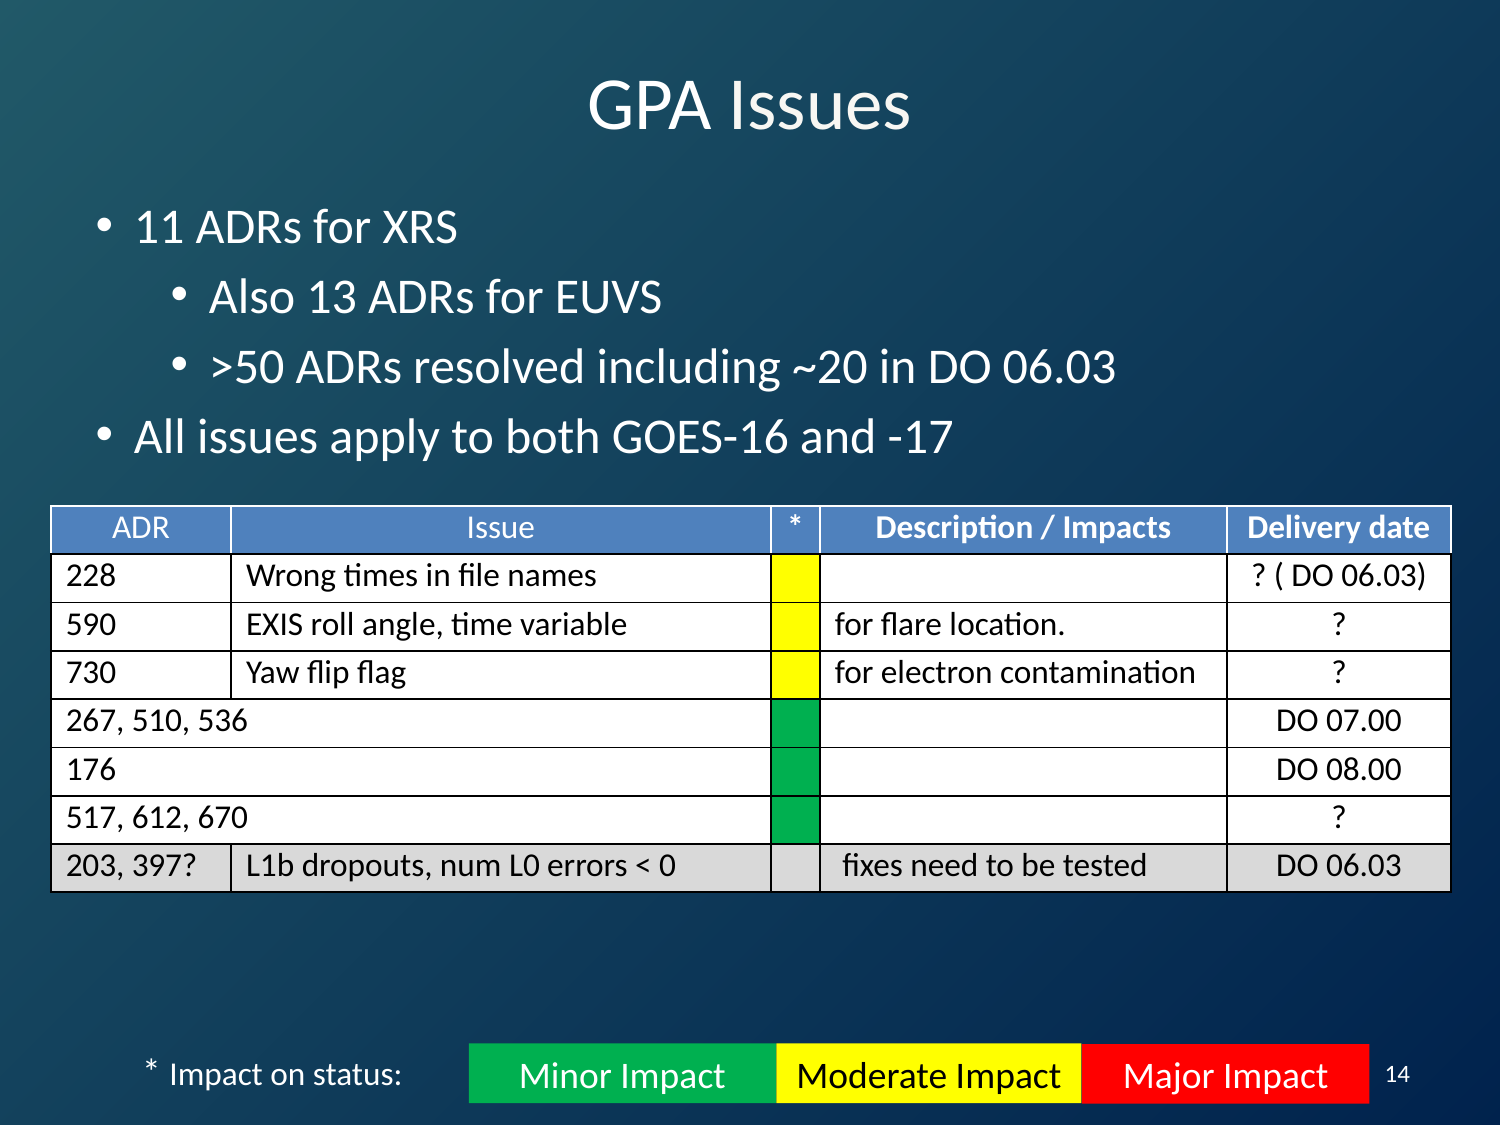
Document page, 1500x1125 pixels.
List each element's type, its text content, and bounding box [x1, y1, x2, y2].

title GPA Issues [75, 14, 1425, 185]
table_cell Yaw flip flag [232, 652, 770, 698]
table_cell [821, 797, 1226, 843]
table_cell [772, 700, 819, 747]
table_cell Wrong times in file names [232, 555, 770, 602]
table_cell 267, 510, 536 [52, 700, 770, 747]
table_cell 176 [52, 748, 770, 795]
table_cell 517, 612, 670 [52, 797, 770, 843]
table_cell 730 [52, 652, 230, 698]
table_cell [772, 555, 819, 602]
table_cell for flare location. [821, 603, 1226, 650]
table_cell 228 [52, 555, 230, 602]
table_cell [772, 748, 819, 795]
table_cell ? [1228, 603, 1450, 650]
table_cell for electron contamination [821, 652, 1226, 698]
table_cell DO 07.00 [1228, 700, 1450, 747]
text_box * Impact on status: [127, 1040, 418, 1101]
table_header Description / Impacts [821, 507, 1226, 553]
table_header * [772, 507, 819, 553]
text_box 11 ADRs for XRS Also 13 ADRs for EUVS >50 ADRs resolved including ~20 in DO 06.03 All issues apply to both GOES-16 and -17 [80, 186, 1419, 471]
table_cell EXIS roll angle, time variable [232, 603, 770, 650]
table_cell 203, 397? [52, 845, 230, 891]
table_cell [772, 797, 819, 843]
table_cell [821, 748, 1226, 795]
slide_number 14 [1369, 1042, 1425, 1103]
table_cell [772, 603, 819, 650]
table_header Delivery date [1228, 507, 1450, 553]
table_cell [772, 845, 819, 891]
table_cell [772, 652, 819, 698]
table_cell 590 [52, 603, 230, 650]
table_cell [821, 700, 1226, 747]
table_cell [821, 555, 1226, 602]
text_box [468, 1043, 1370, 1105]
table_header Issue [232, 507, 770, 553]
table_cell ? ( DO 06.03) [1228, 555, 1450, 602]
table_cell fixes need to be tested [821, 845, 1226, 891]
table_cell L1b dropouts, num L0 errors < 0 [232, 845, 770, 891]
table_cell DO 08.00 [1228, 748, 1450, 795]
table_cell ? [1228, 652, 1450, 698]
table_cell ? [1228, 797, 1450, 843]
table_header ADR [52, 507, 230, 553]
table_cell DO 06.03 [1228, 845, 1450, 891]
